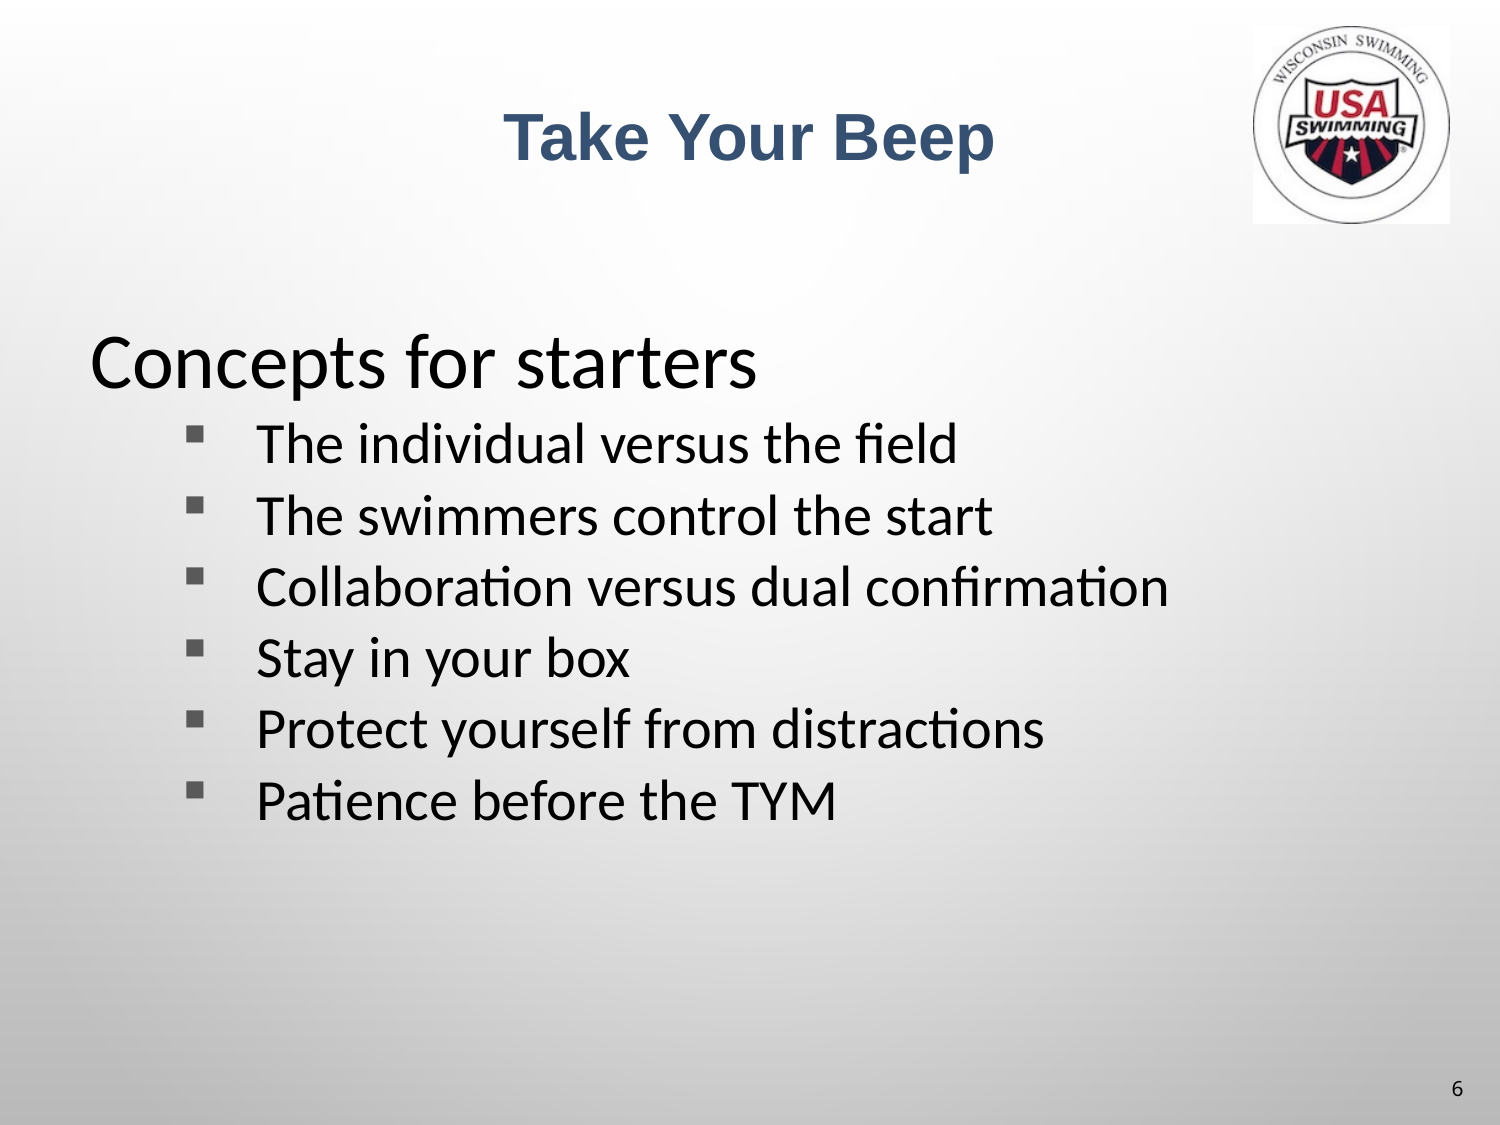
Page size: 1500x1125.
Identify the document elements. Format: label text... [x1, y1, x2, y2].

title Take Your Beep [75, 45, 1425, 233]
slide_number 6 [1418, 1051, 1479, 1112]
picture [0, 0, 1500, 1125]
list Concepts for starters The individual versus the field The swimmers control the start Collaboration versus dual confirmation Stay in your box Protect yourself from distractions Patience before the TYM [75, 233, 1425, 1000]
